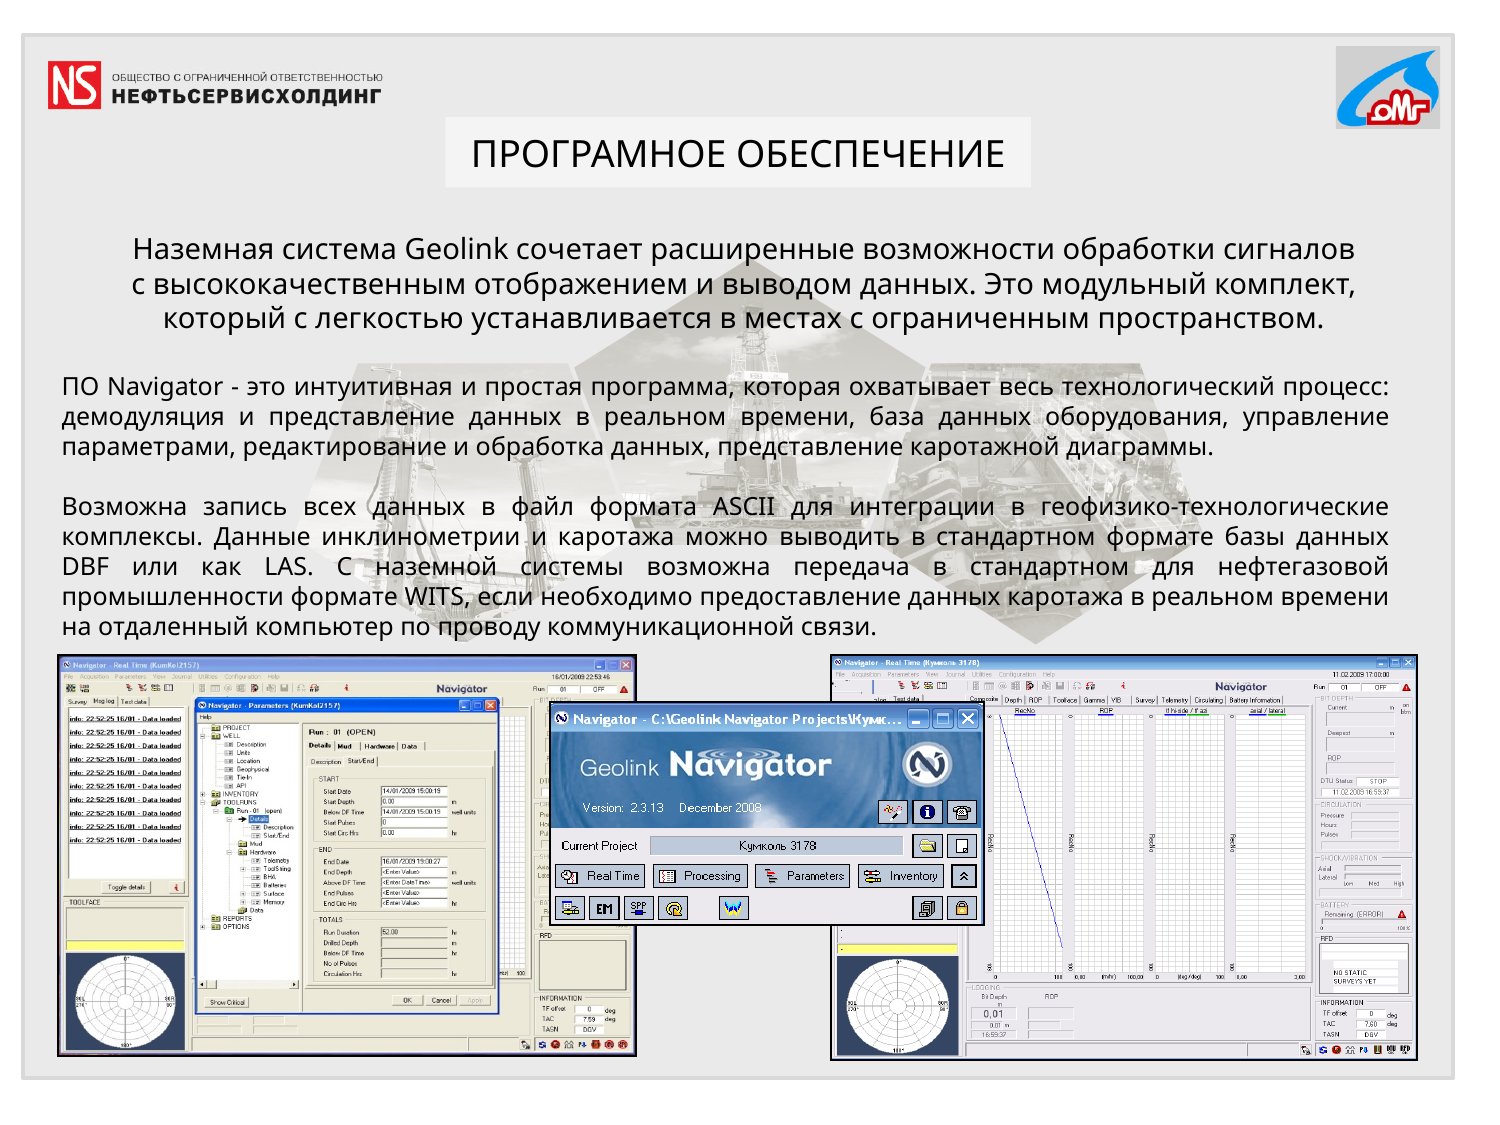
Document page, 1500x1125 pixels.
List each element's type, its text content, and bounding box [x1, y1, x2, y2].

text_box ПРОГРАМНОЕ ОБЕСПЕЧЕНИЕ [445, 117, 1032, 188]
picture [46, 58, 391, 110]
text_box ПО Navigator - это интуитивная и простая программа, которая охватывает весь технологический процесс: демодуляция и представление данных в реальном времени, база данных оборудования, управление параметрами, редактирование и обработка данных, представление каротажной диаграммы. Возможна запись всех данных в файл формата ASCII для интеграции в геофизико-технологические комплексы. Данные инклинометрии и каротажа можно выводить в стандартном формате базы данных DBF или как LAS. С наземной системы возможна передача в стандартном для нефтегазовой промышленности формате WITS, если необходимо предоставление данных каротажа в реальном времени на отдаленный компьютер по проводу коммуникационной связи. [46, 363, 290, 648]
text_box [21, 33, 1455, 1080]
text_box ПО Navigator - это интуитивная и простая программа, которая охватывает весь технологический процесс: демодуляция и представление данных в реальном времени, база данных оборудования, управление параметрами, редактирование и обработка данных, представление каротажной диаграммы. Возможна запись всех данных в файл формата ASCII для интеграции в геофизико-технологические комплексы. Данные инклинометрии и каротажа можно выводить в стандартном формате базы данных DBF или как LAS. С наземной системы возможна передача в стандартном для нефтегазовой промышленности формате WITS, если необходимо предоставление данных каротажа в реальном времени на отдаленный компьютер по проводу коммуникационной связи. [637, 554, 862, 648]
picture [58, 656, 1417, 1060]
text_box Наземная система Geolink сочетает расширенные возможности обработки сигналов с высококачественным отображением и выводом данных. Это модульный комплект, который с легкостью устанавливается в местах с ограниченным пространством. [58, 222, 1430, 343]
picture [1335, 46, 1441, 130]
picture [292, 257, 1205, 645]
text_box ПО Navigator - это интуитивная и простая программа, которая охватывает весь технологический процесс: демодуляция и представление данных в реальном времени, база данных оборудования, управление параметрами, редактирование и обработка данных, представление каротажной диаграммы. Возможна запись всех данных в файл формата ASCII для интеграции в геофизико-технологические комплексы. Данные инклинометрии и каротажа можно выводить в стандартном формате базы данных DBF или как LAS. С наземной системы возможна передача в стандартном для нефтегазовой промышленности формате WITS, если необходимо предоставление данных каротажа в реальном времени на отдаленный компьютер по проводу коммуникационной связи. [1206, 363, 1407, 648]
